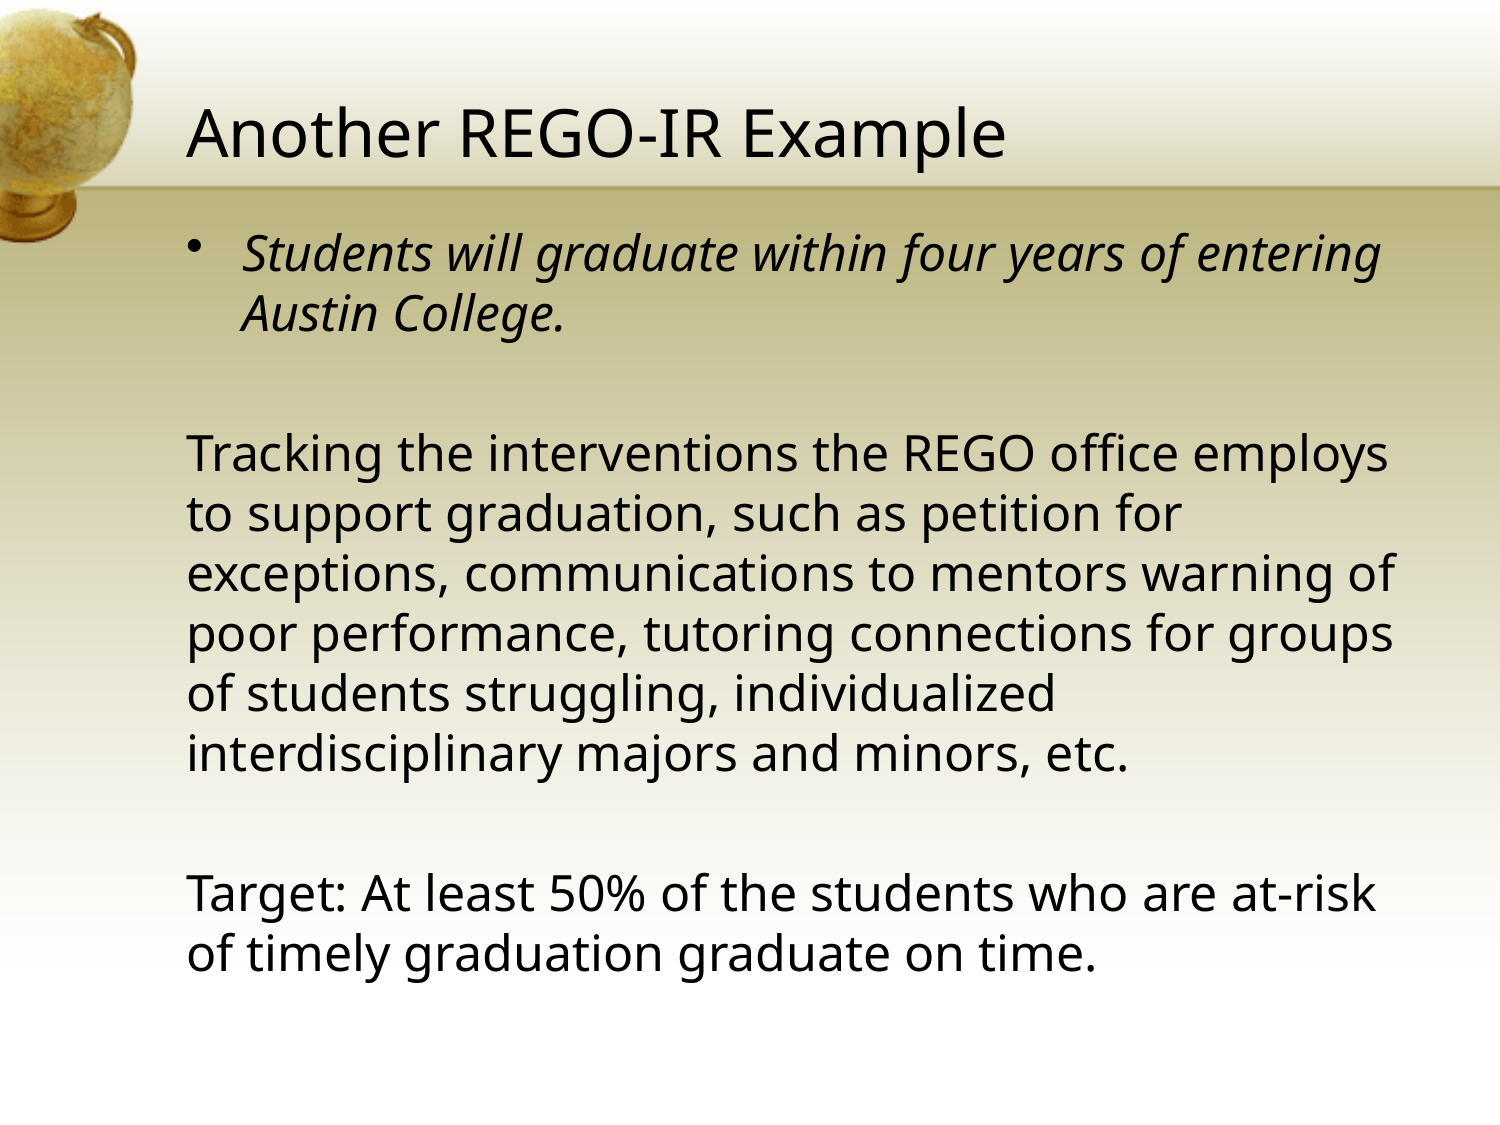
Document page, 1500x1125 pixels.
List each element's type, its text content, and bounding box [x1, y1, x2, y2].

list Students will graduate within four years of entering Austin College. Tracking the interventions the REGO office employs to support graduation, such as petition for exceptions, communications to mentors warning of poor performance, tutoring connections for groups of students struggling, individualized interdisciplinary majors and minors, etc. Target: At least 50% of the students who are at-risk of timely graduation graduate on time. [171, 214, 1436, 1063]
picture [0, 0, 1500, 1125]
title Another REGO-IR Example [171, 36, 1436, 179]
